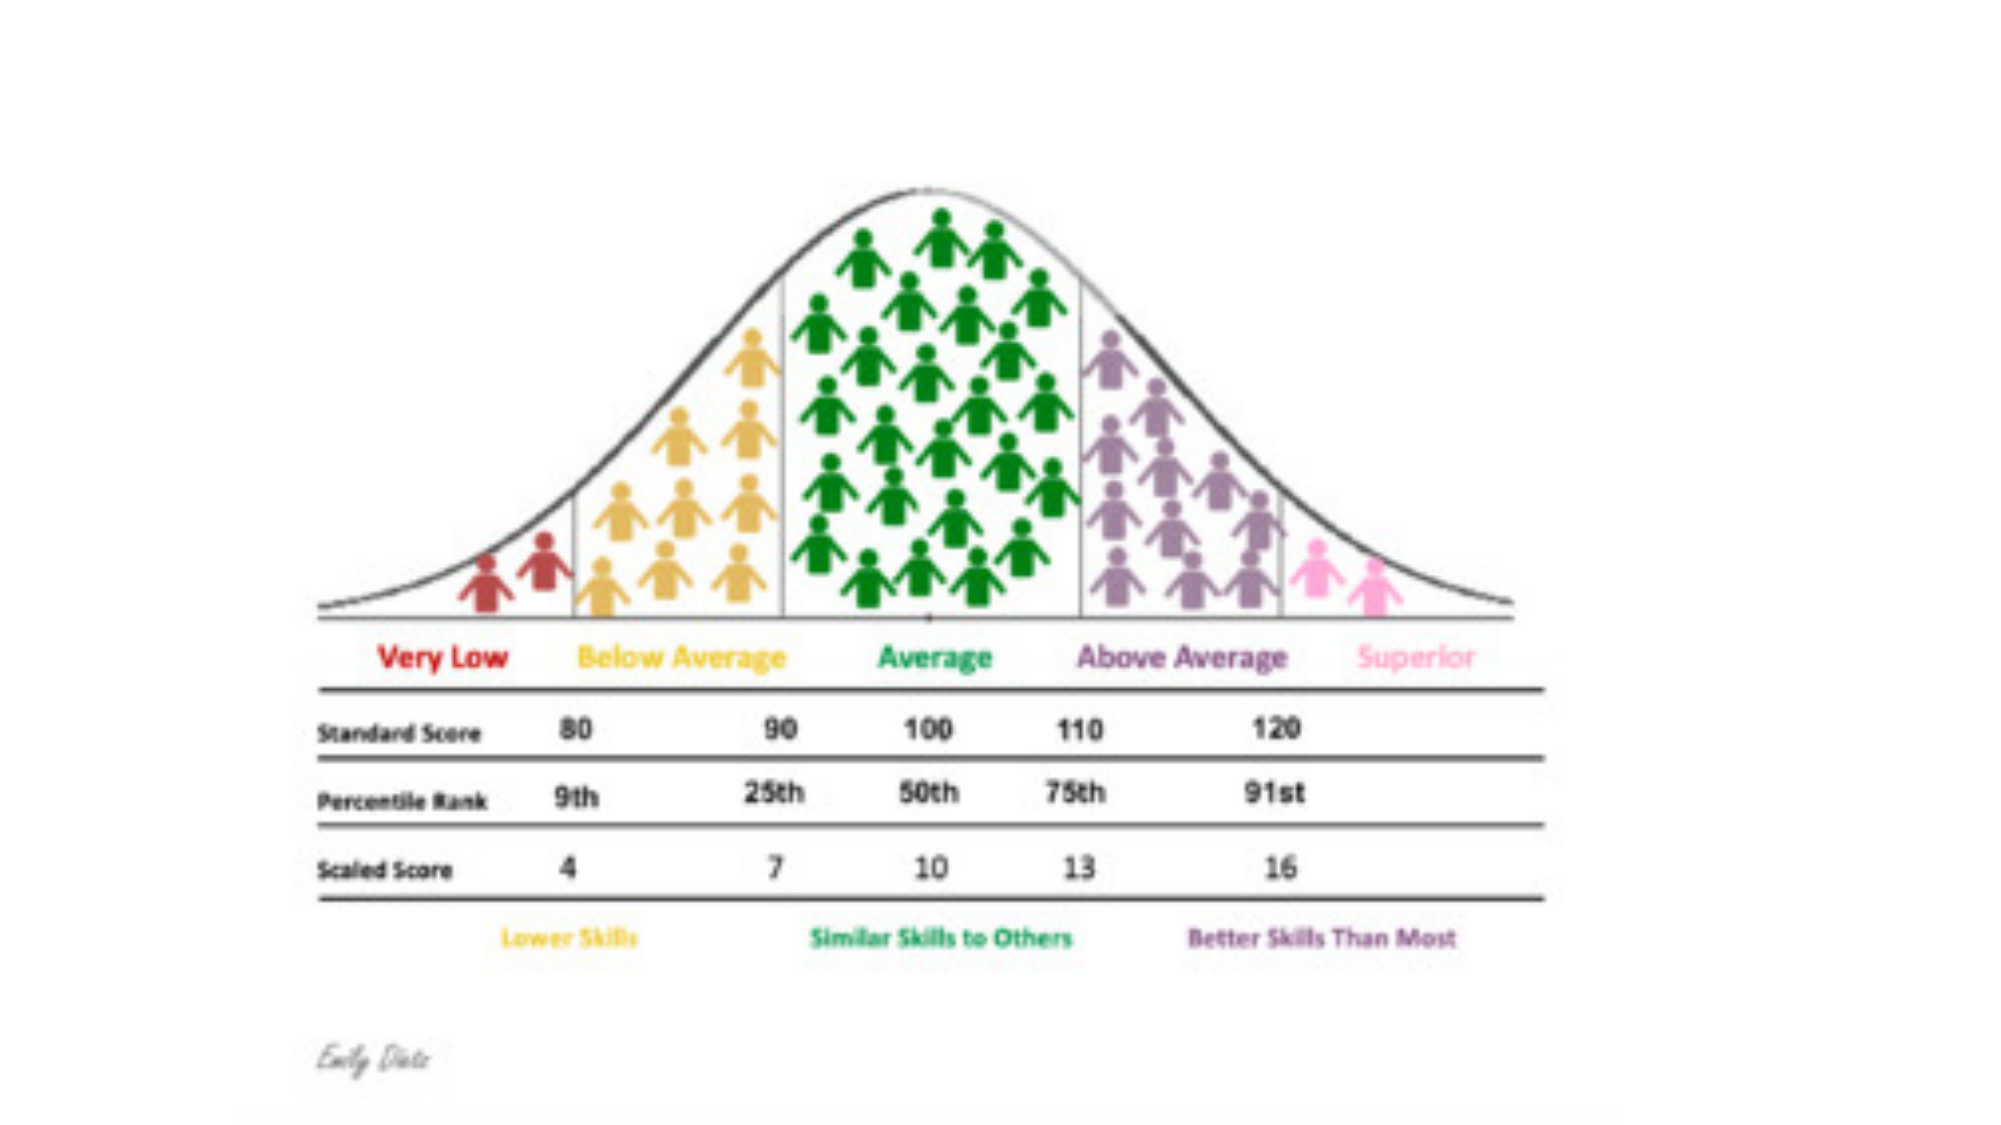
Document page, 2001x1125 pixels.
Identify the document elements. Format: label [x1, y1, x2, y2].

picture [232, 118, 1619, 1125]
